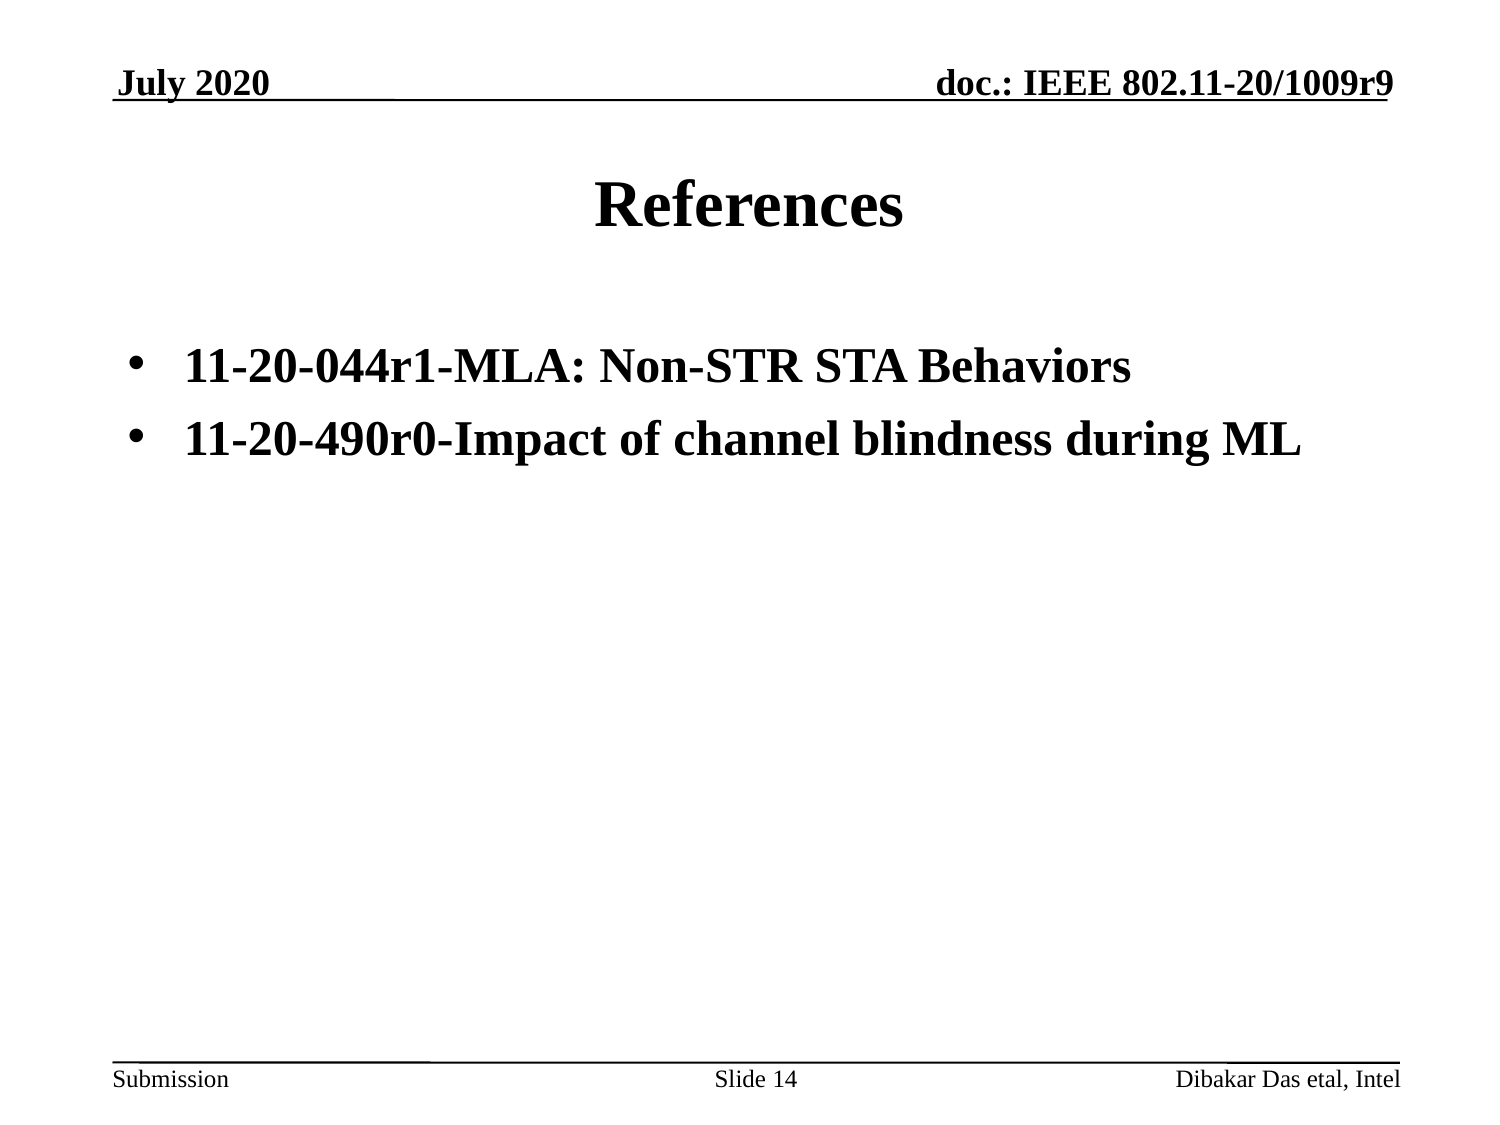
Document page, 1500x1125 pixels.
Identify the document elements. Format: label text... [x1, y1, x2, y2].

list 11-20-044r1-MLA: Non-STR STA Behaviors 11-20-490r0-Impact of channel blindness during ML [112, 324, 1388, 1016]
footer Dibakar Das etal, Intel [1019, 1061, 1402, 1093]
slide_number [116, 58, 507, 104]
slide_number Slide 14 [712, 1061, 800, 1123]
title References [112, 112, 1388, 288]
